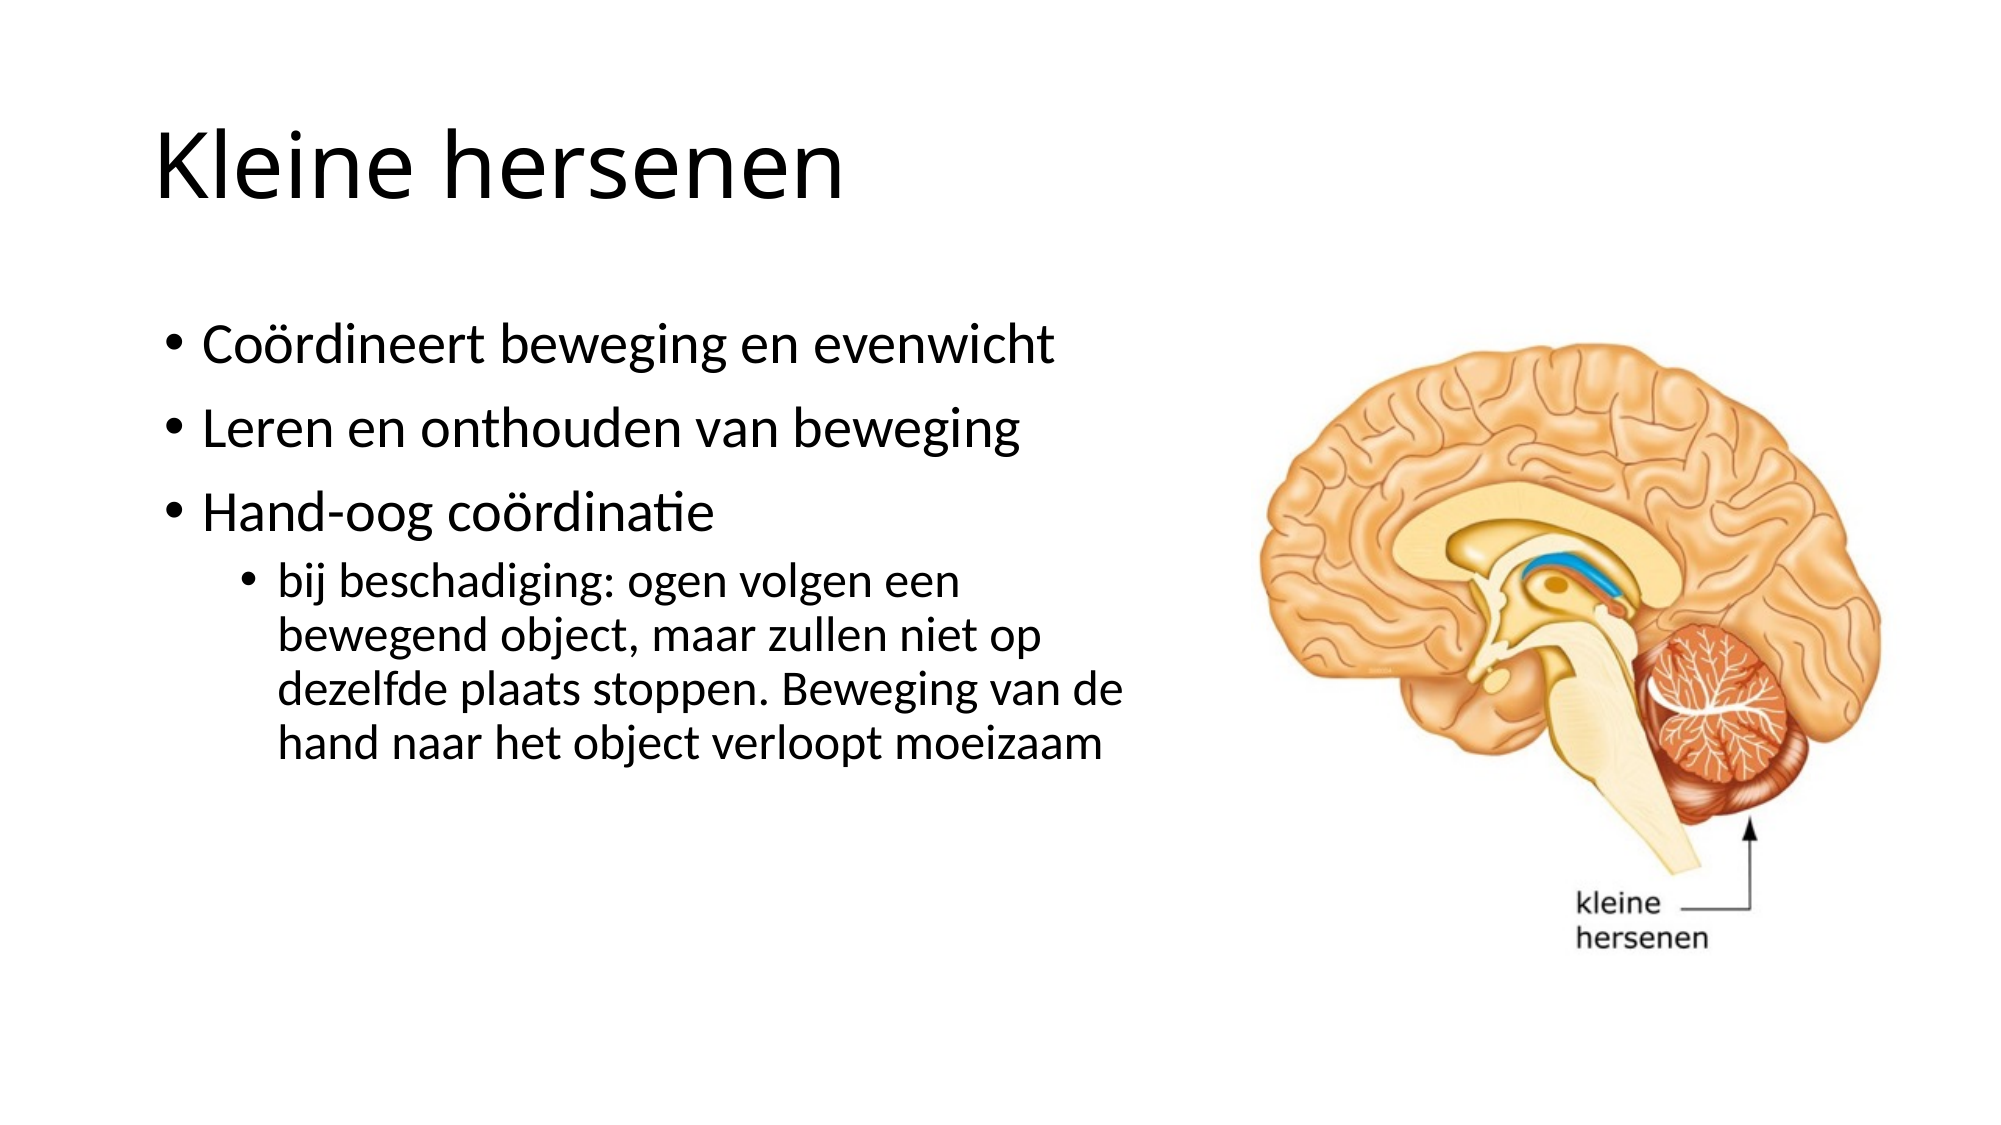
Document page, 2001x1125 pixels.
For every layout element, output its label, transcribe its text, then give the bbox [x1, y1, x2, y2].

picture [1251, 305, 1903, 980]
title Kleine hersenen [137, 59, 1863, 278]
list Coördineert beweging en evenwicht Leren en onthouden van beweging Hand-oog coördinatie bij beschadiging: ogen volgen een bewegend object, maar zullen niet op dezelfde plaats stoppen. Beweging van de hand naar het object verloopt moeizaam [149, 306, 1199, 1029]
